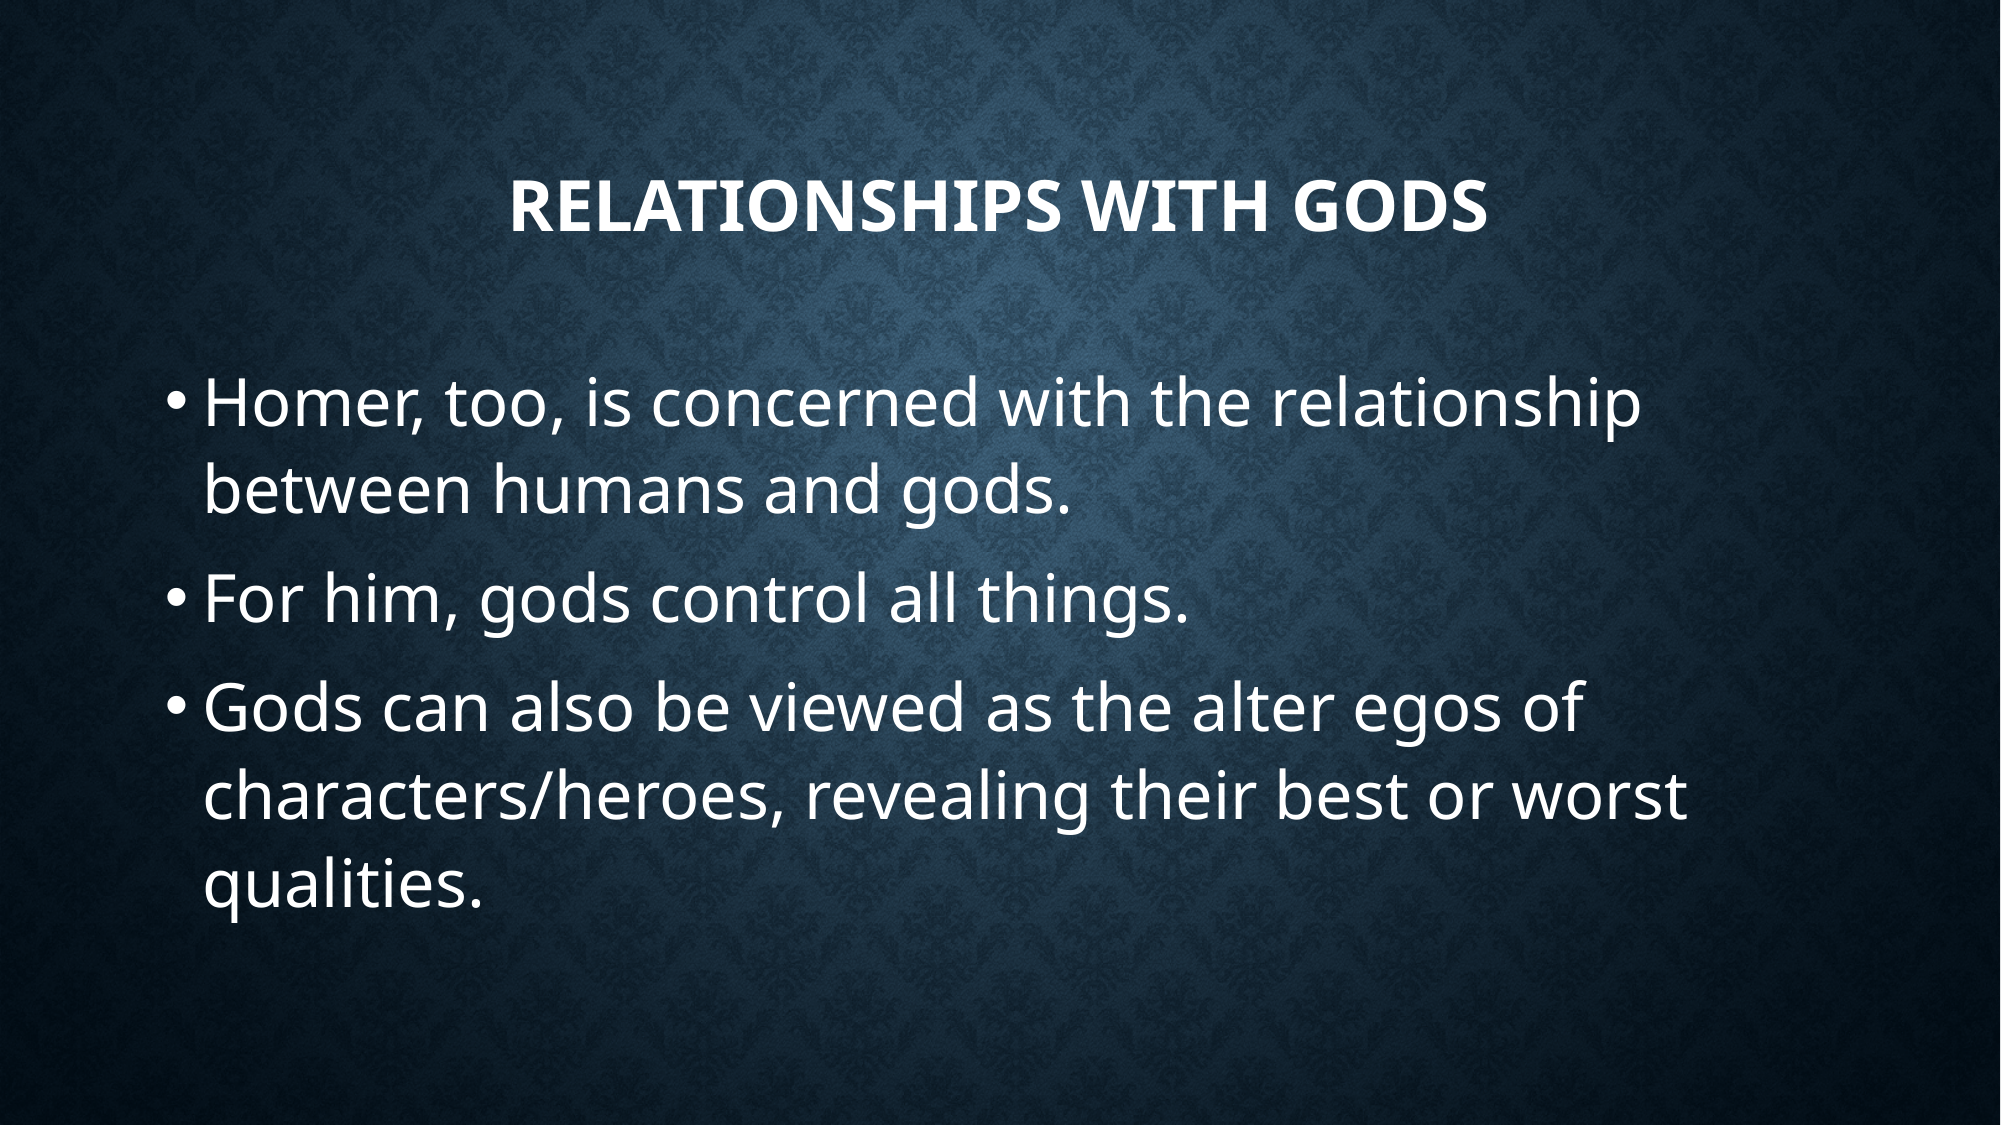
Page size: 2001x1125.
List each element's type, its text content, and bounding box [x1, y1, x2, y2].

title RELATIONSHIPS WITH GODS [149, 99, 1849, 318]
list Homer, too, is concerned with the relationship between humans and gods. For him, gods control all things. Gods can also be viewed as the alter egos of characters/heroes, revealing their best or worst qualities. [149, 343, 1849, 950]
picture [0, 0, 2001, 1125]
